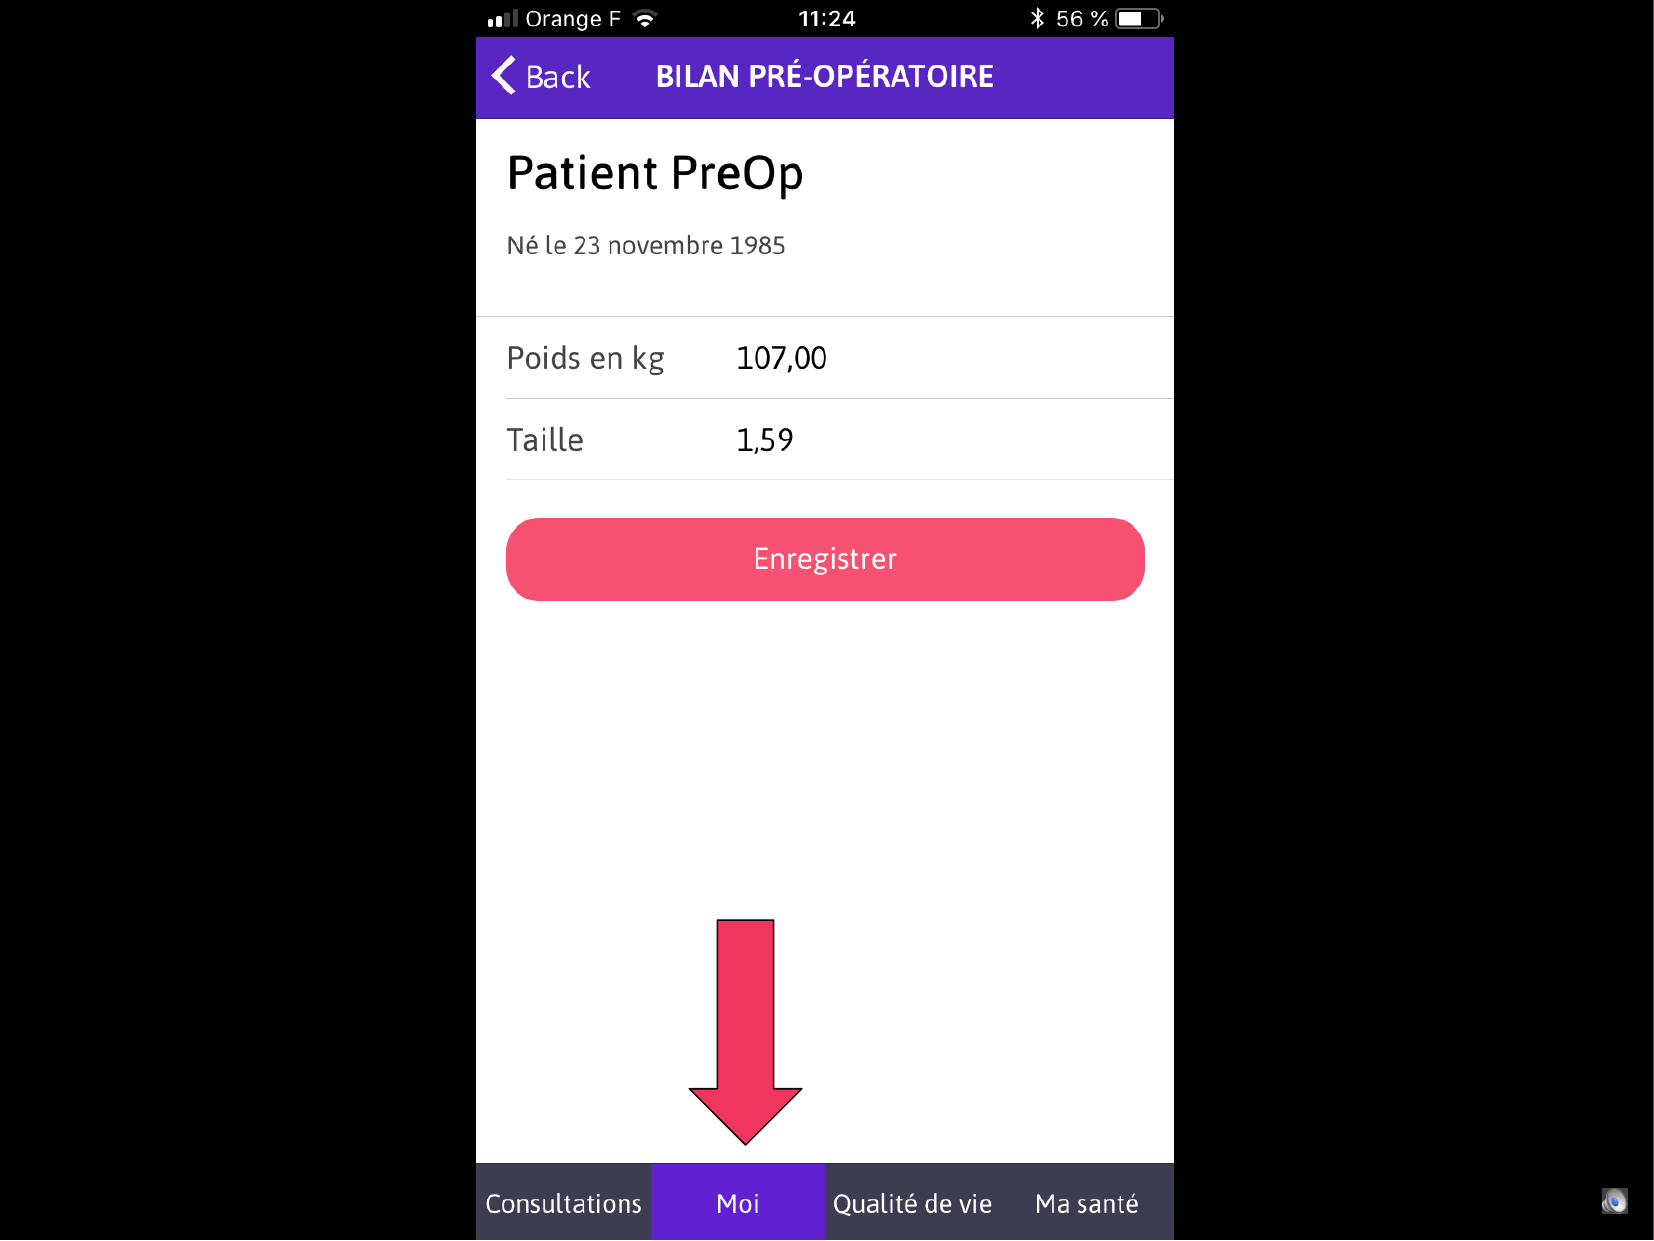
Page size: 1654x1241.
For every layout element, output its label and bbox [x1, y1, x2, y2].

picture [476, 0, 1175, 1241]
picture [1600, 1187, 1629, 1216]
